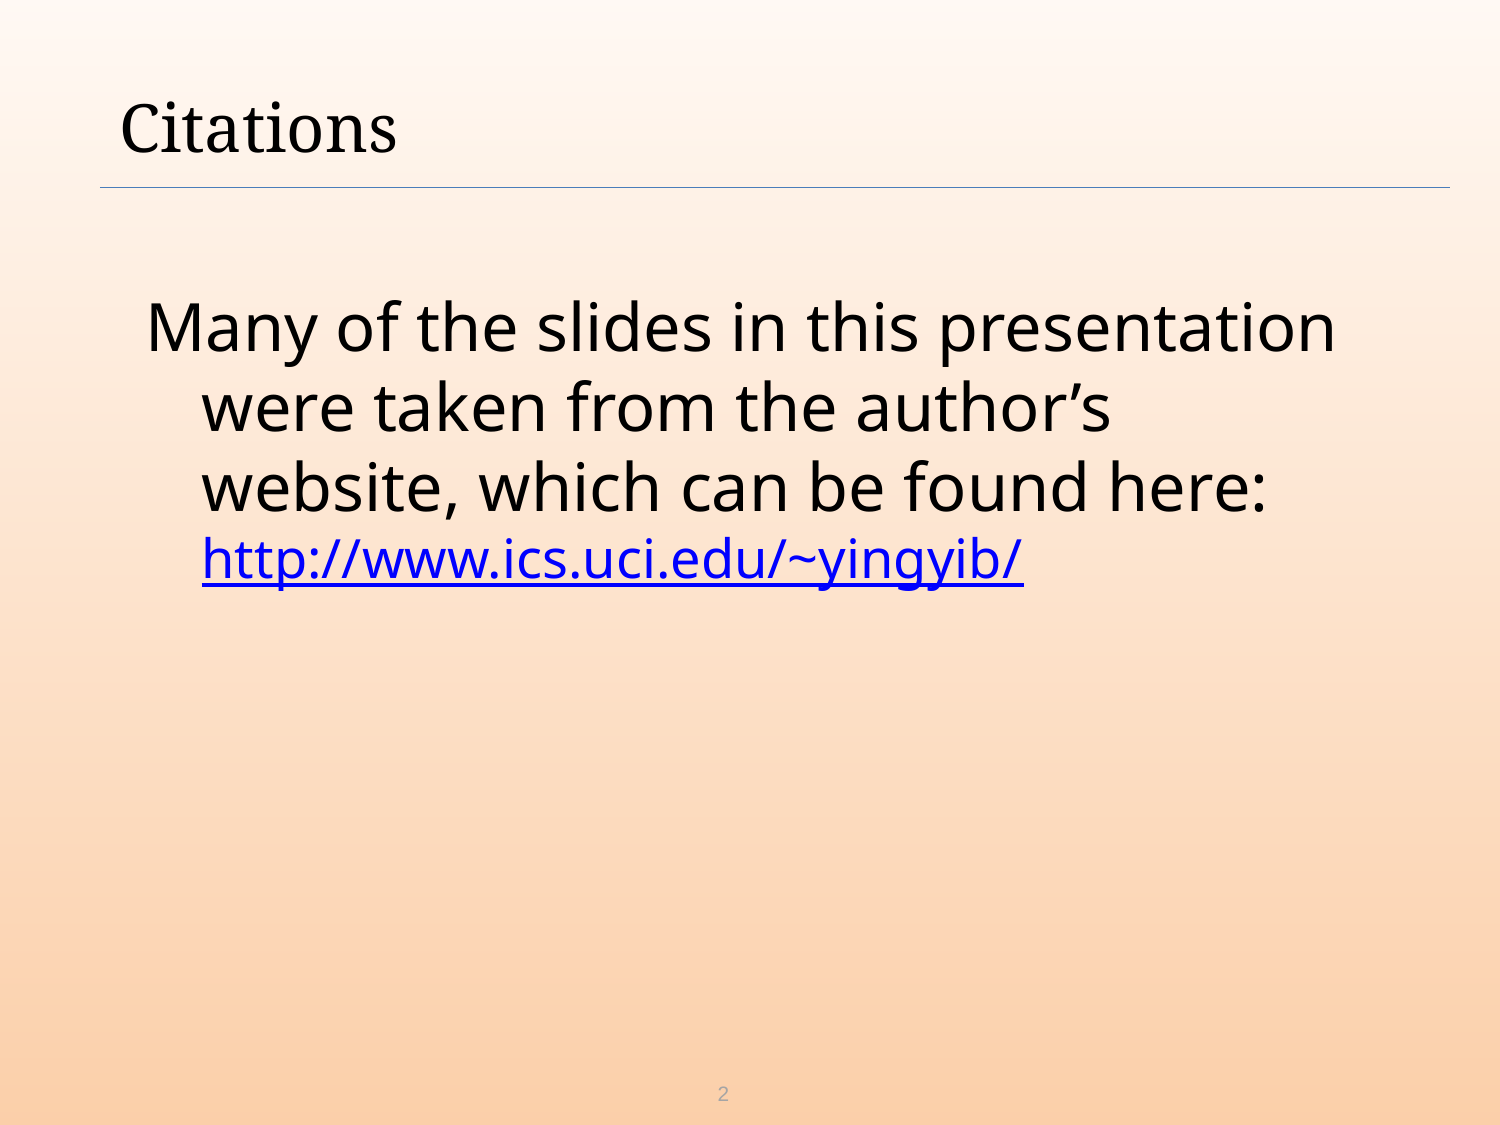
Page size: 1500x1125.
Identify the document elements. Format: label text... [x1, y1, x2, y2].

title Citations [104, 78, 1380, 185]
slide_number ‹#› [548, 1061, 899, 1125]
list Many of the slides in this presentation were taken from the author’s website, which can be found here: http://www.ics.uci.edu/~yingyib/ [130, 277, 1378, 981]
